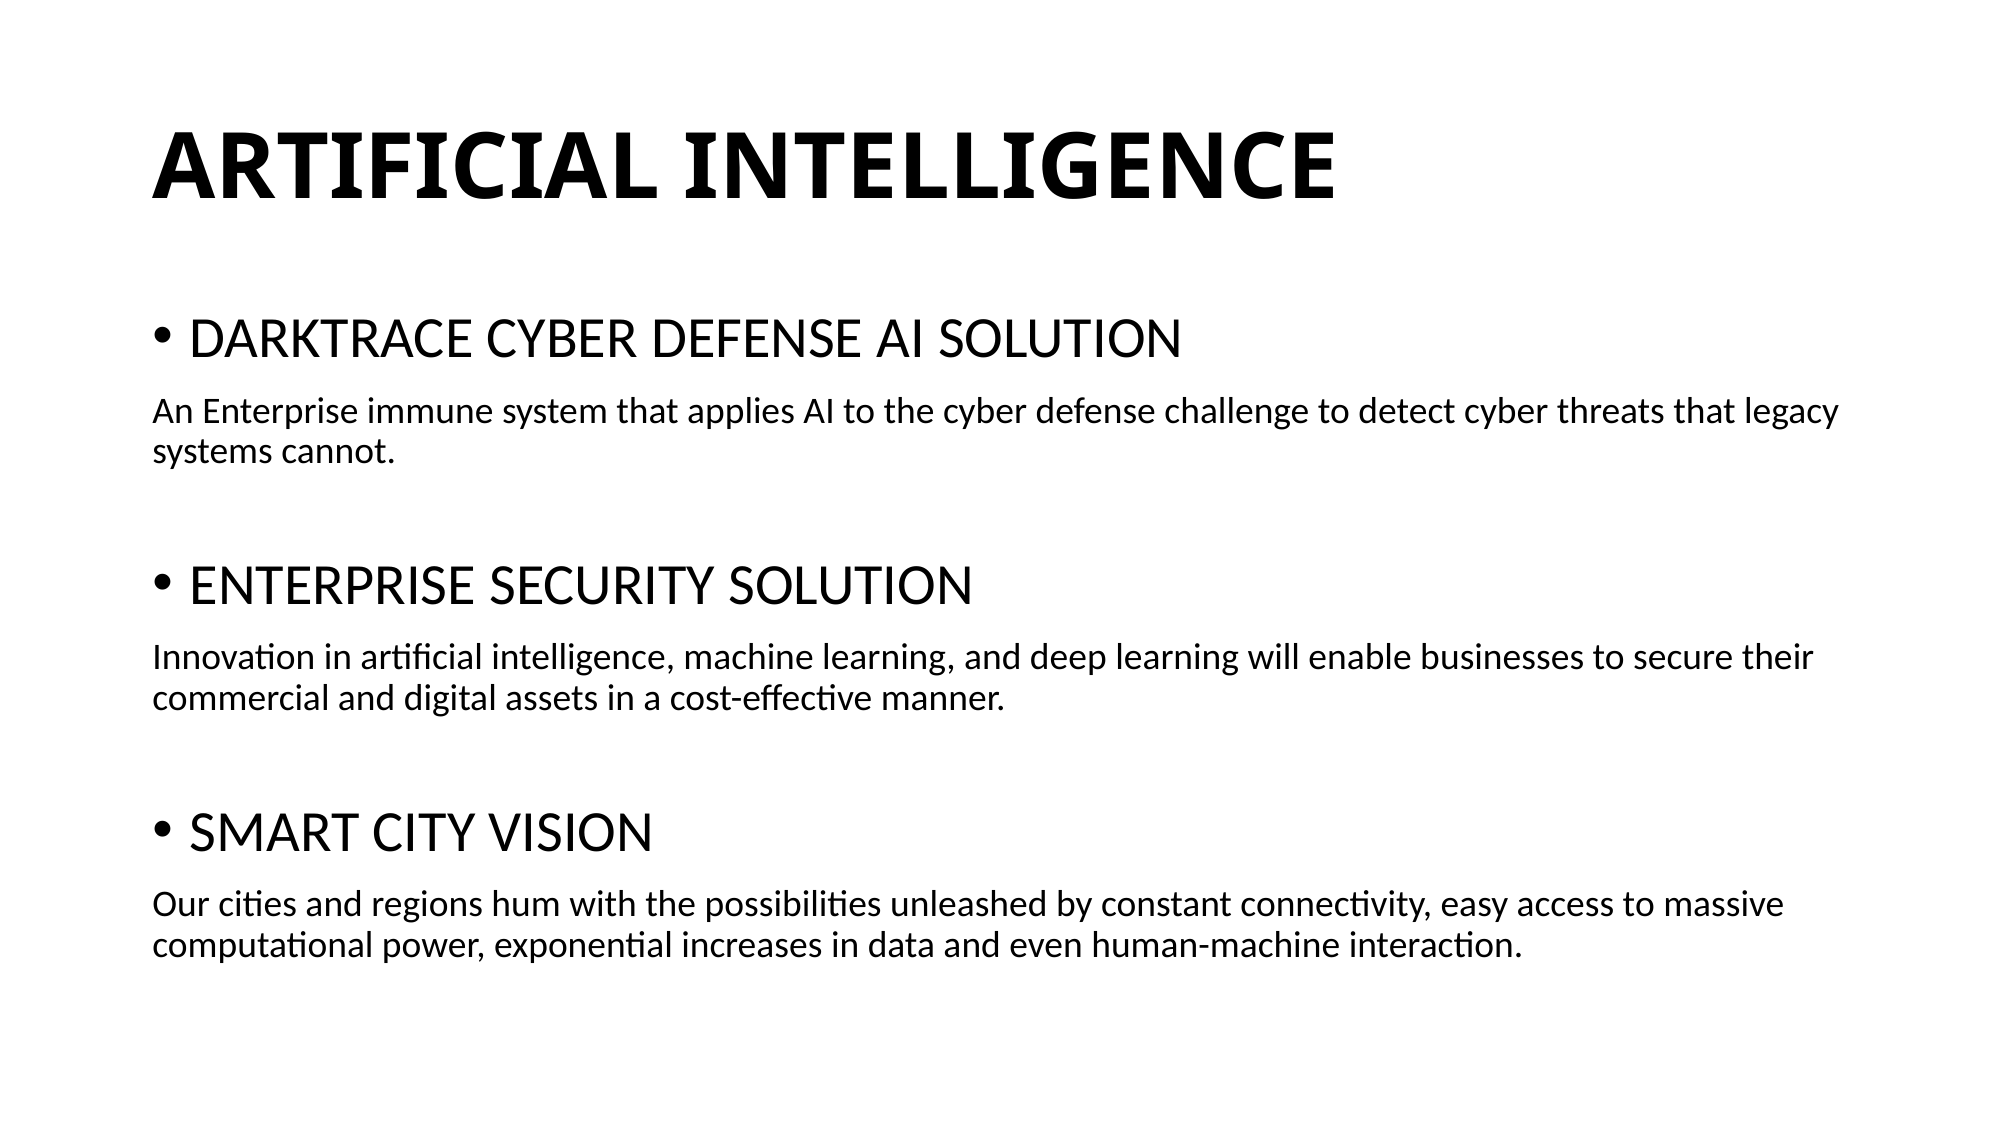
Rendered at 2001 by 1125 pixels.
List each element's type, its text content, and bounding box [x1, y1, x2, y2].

title ARTIFICIAL INTELLIGENCE [137, 59, 1863, 278]
list DARKTRACE CYBER DEFENSE AI SOLUTION An Enterprise immune system that applies AI to the cyber defense challenge to detect cyber threats that legacy systems cannot. ENTERPRISE SECURITY SOLUTION Innovation in artificial intelligence, machine learning, and deep learning will enable businesses to secure their commercial and digital assets in a cost-effective manner. SMART CITY VISION Our cities and regions hum with the possibilities unleashed by constant connectivity, easy access to massive computational power, exponential increases in data and even human-machine interaction. [137, 299, 1863, 1014]
